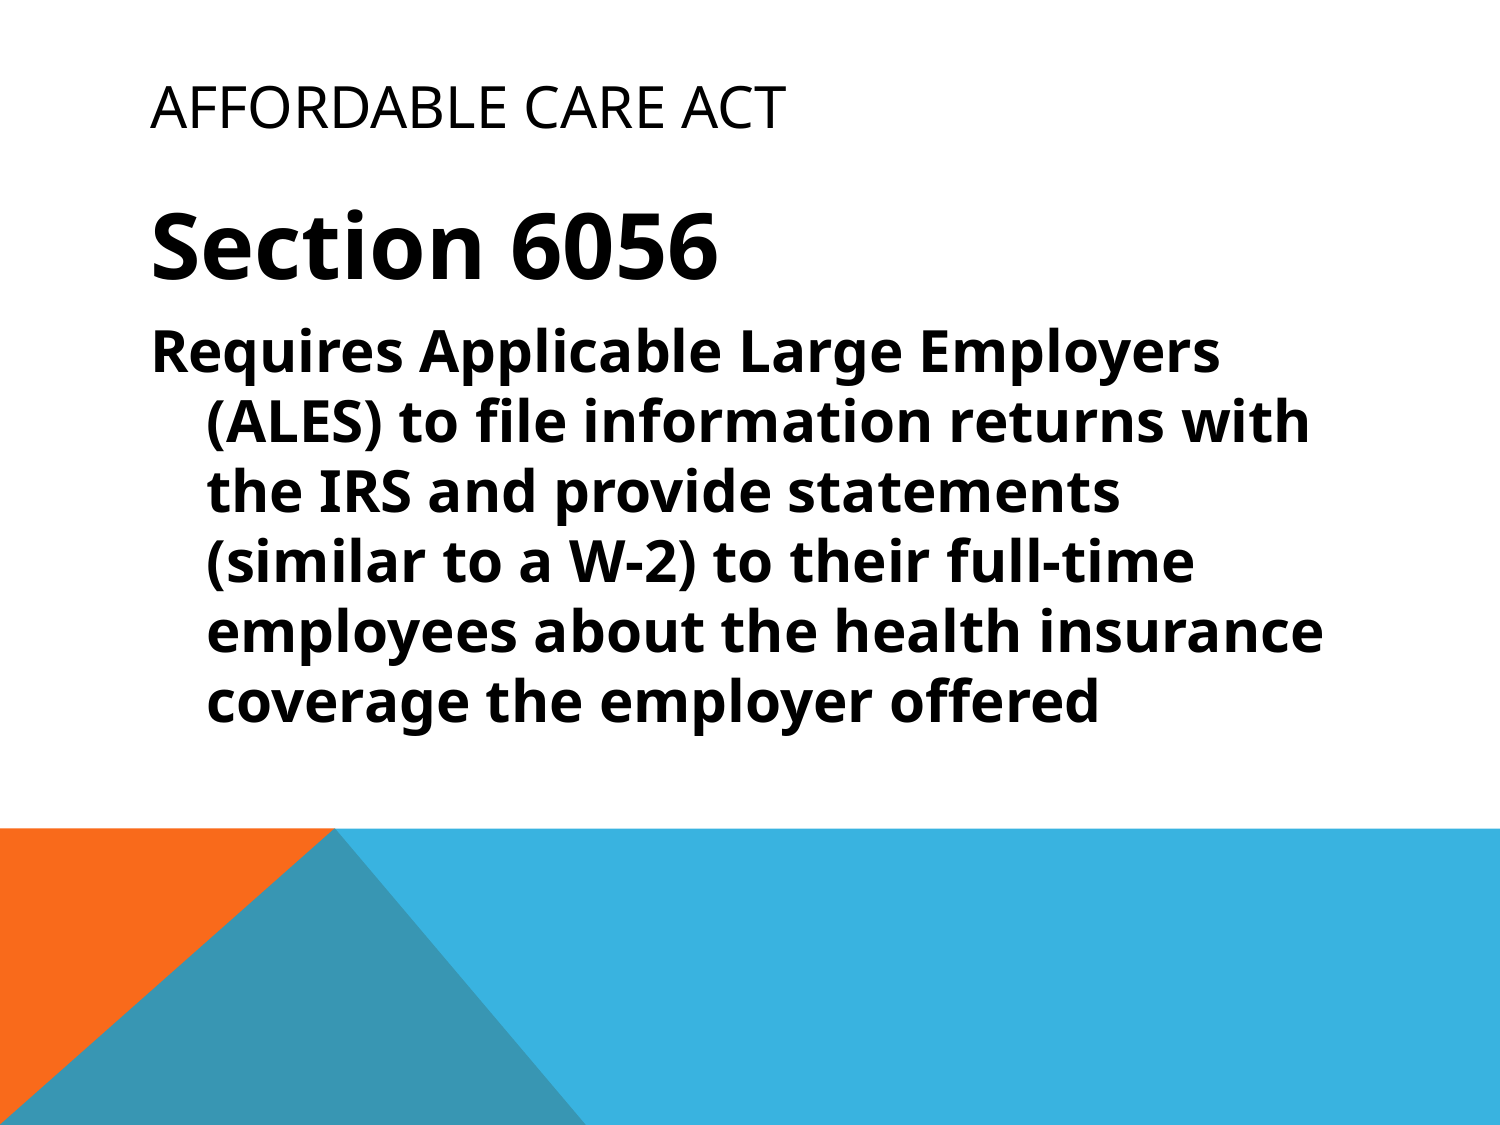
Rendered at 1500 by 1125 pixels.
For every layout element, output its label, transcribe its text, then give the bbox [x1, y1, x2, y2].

list Section 6056 Requires Applicable Large Employers (ALES) to file information returns with the IRS and provide statements (similar to a W-2) to their full-time employees about the health insurance coverage the employer offered [135, 180, 1369, 768]
title Affordable Care Act [135, 60, 1369, 150]
